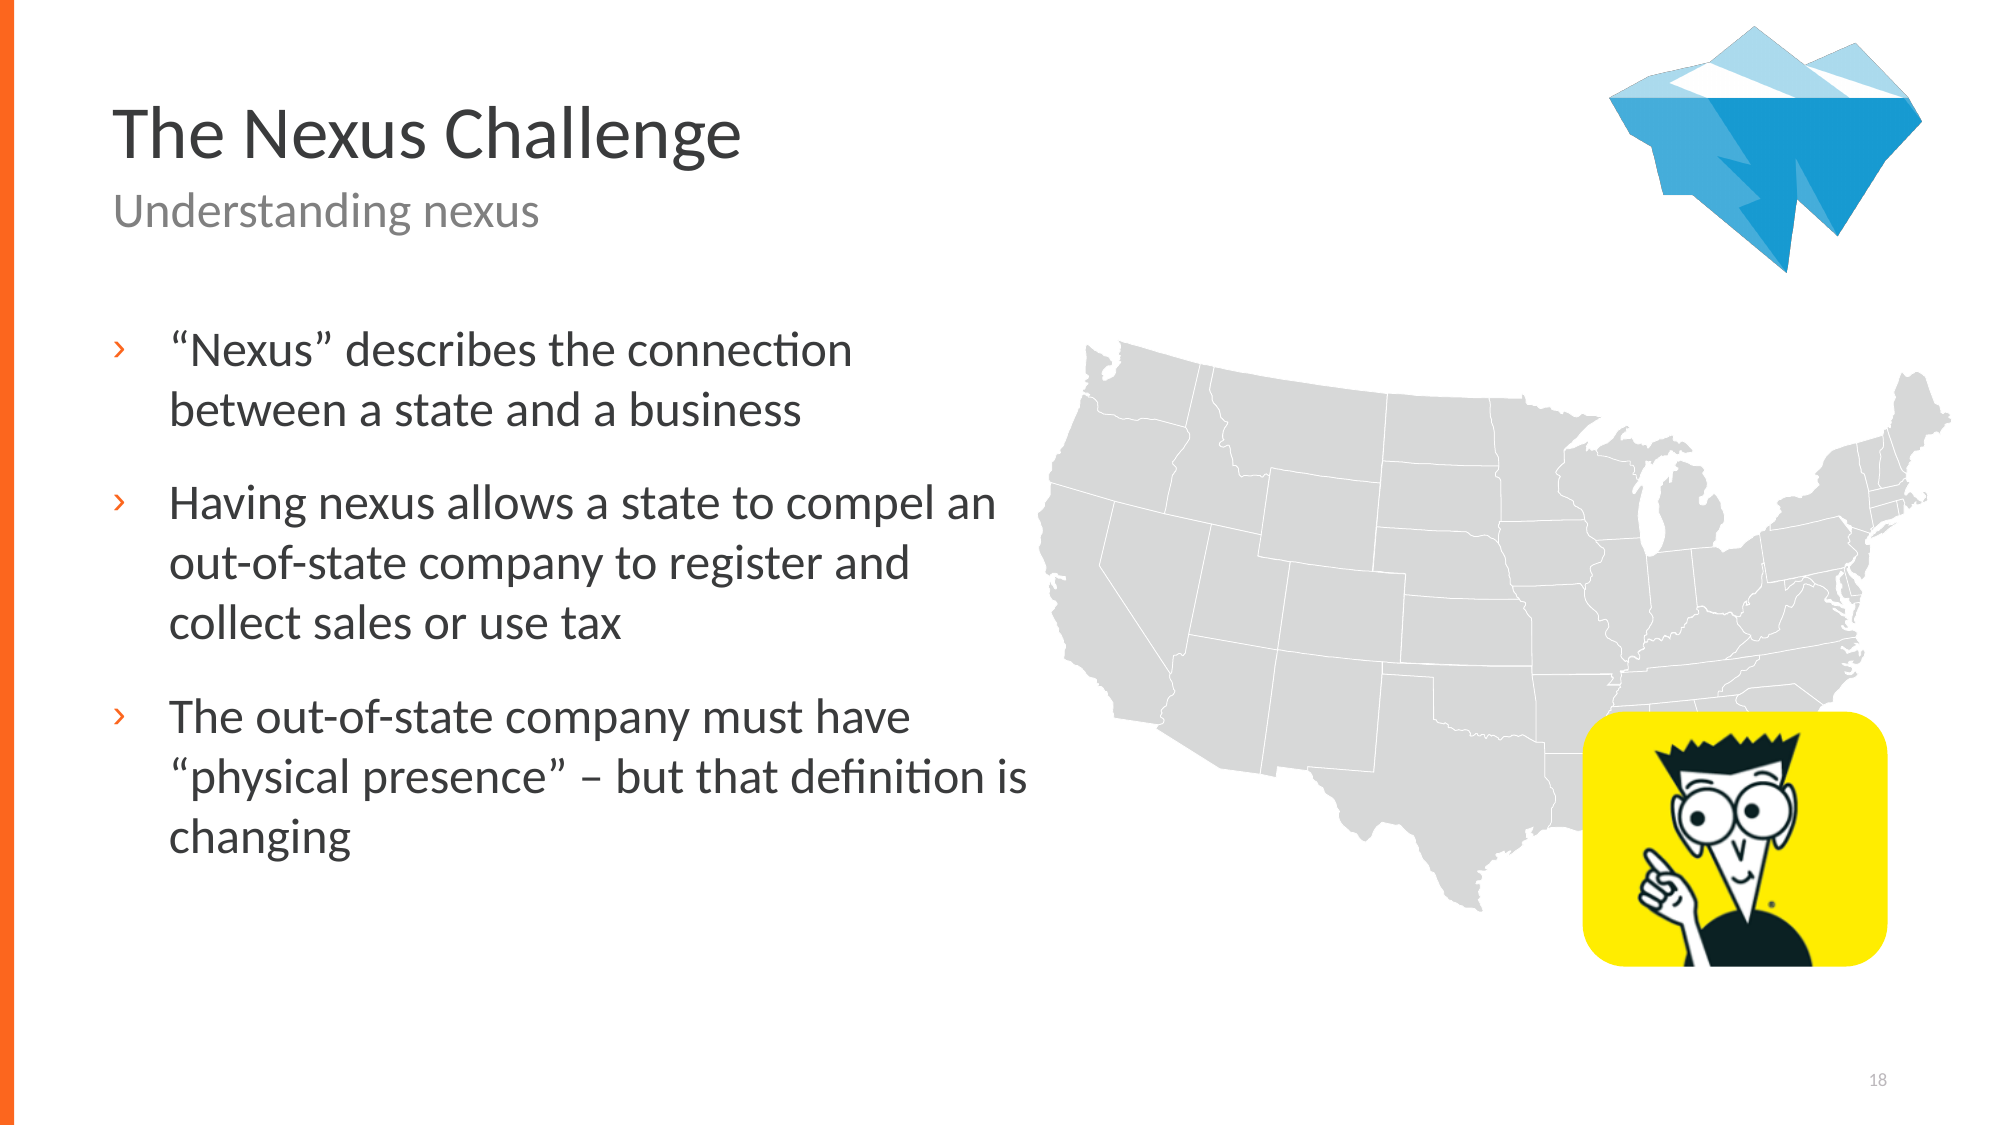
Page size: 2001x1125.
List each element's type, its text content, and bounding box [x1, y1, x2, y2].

subtitle Understanding nexus [112, 177, 1609, 255]
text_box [1037, 339, 1952, 912]
picture [1609, 26, 1922, 273]
title The Nexus Challenge [112, 93, 1609, 176]
picture [1582, 711, 1888, 967]
slide_number 18 [1734, 1059, 1888, 1090]
list “Nexus” describes the connection between a state and a business Having nexus allows a state to compel an out-of-state company to register and collect sales or use tax The out-of-state company must have “physical presence” – but that definition is changing [112, 316, 1888, 967]
